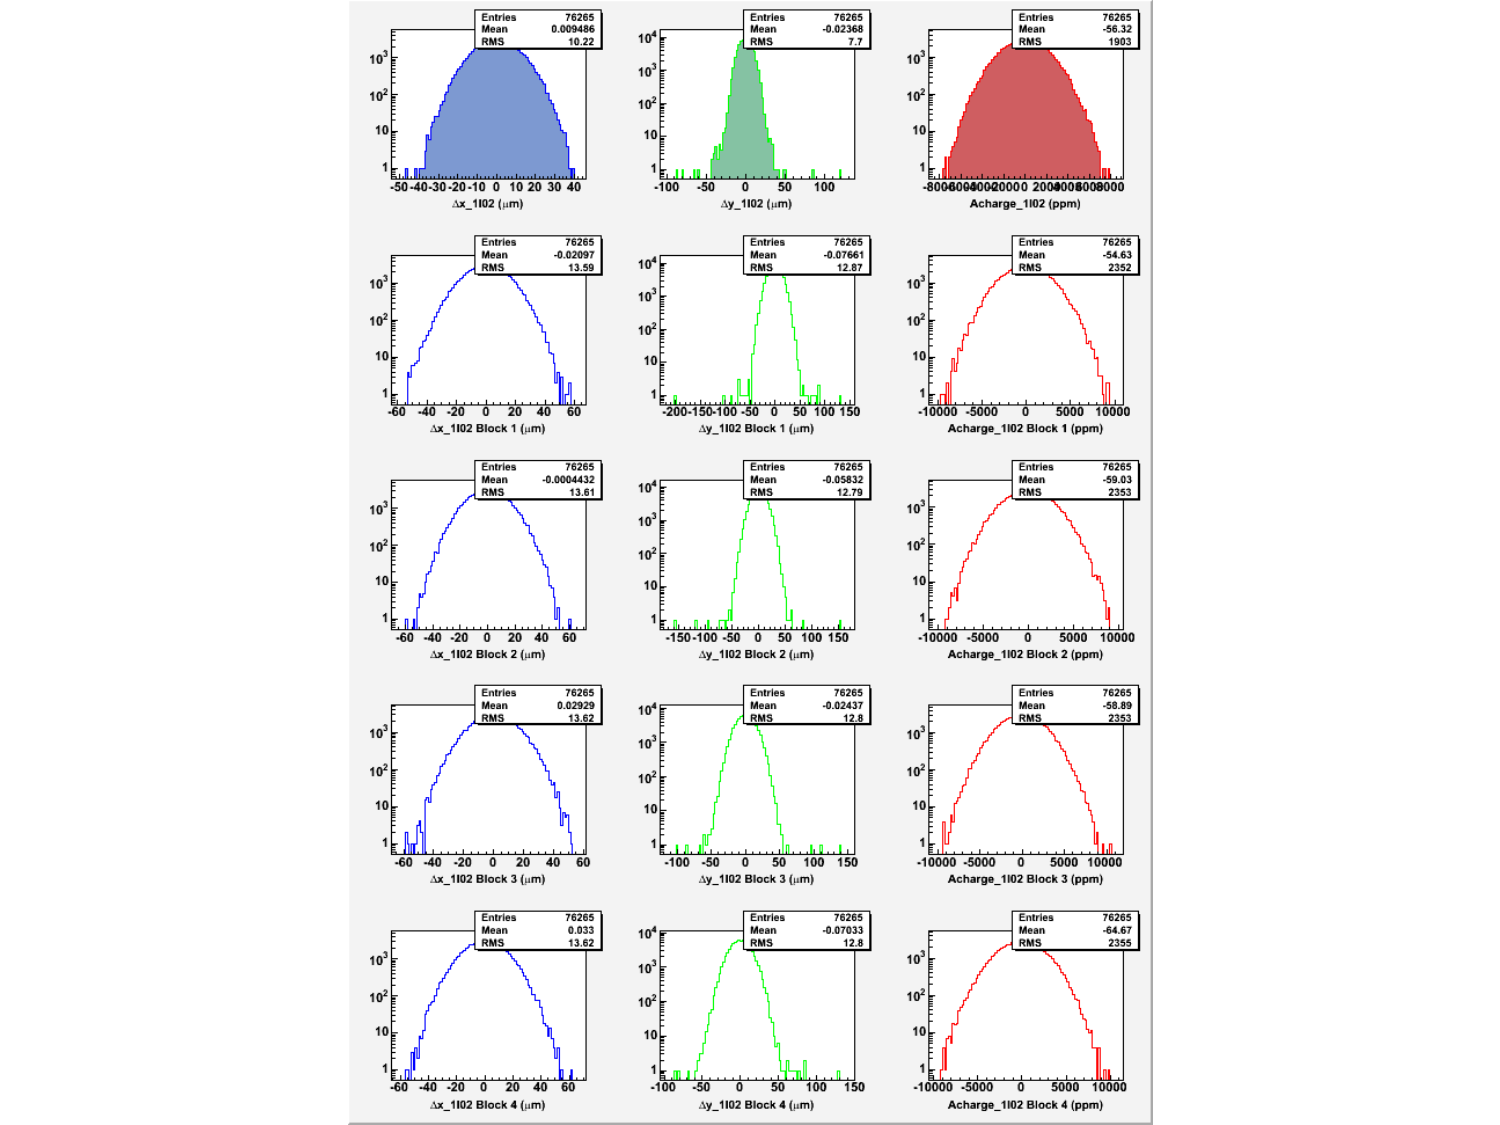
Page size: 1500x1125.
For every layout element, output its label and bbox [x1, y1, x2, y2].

picture [346, 0, 1154, 1125]
